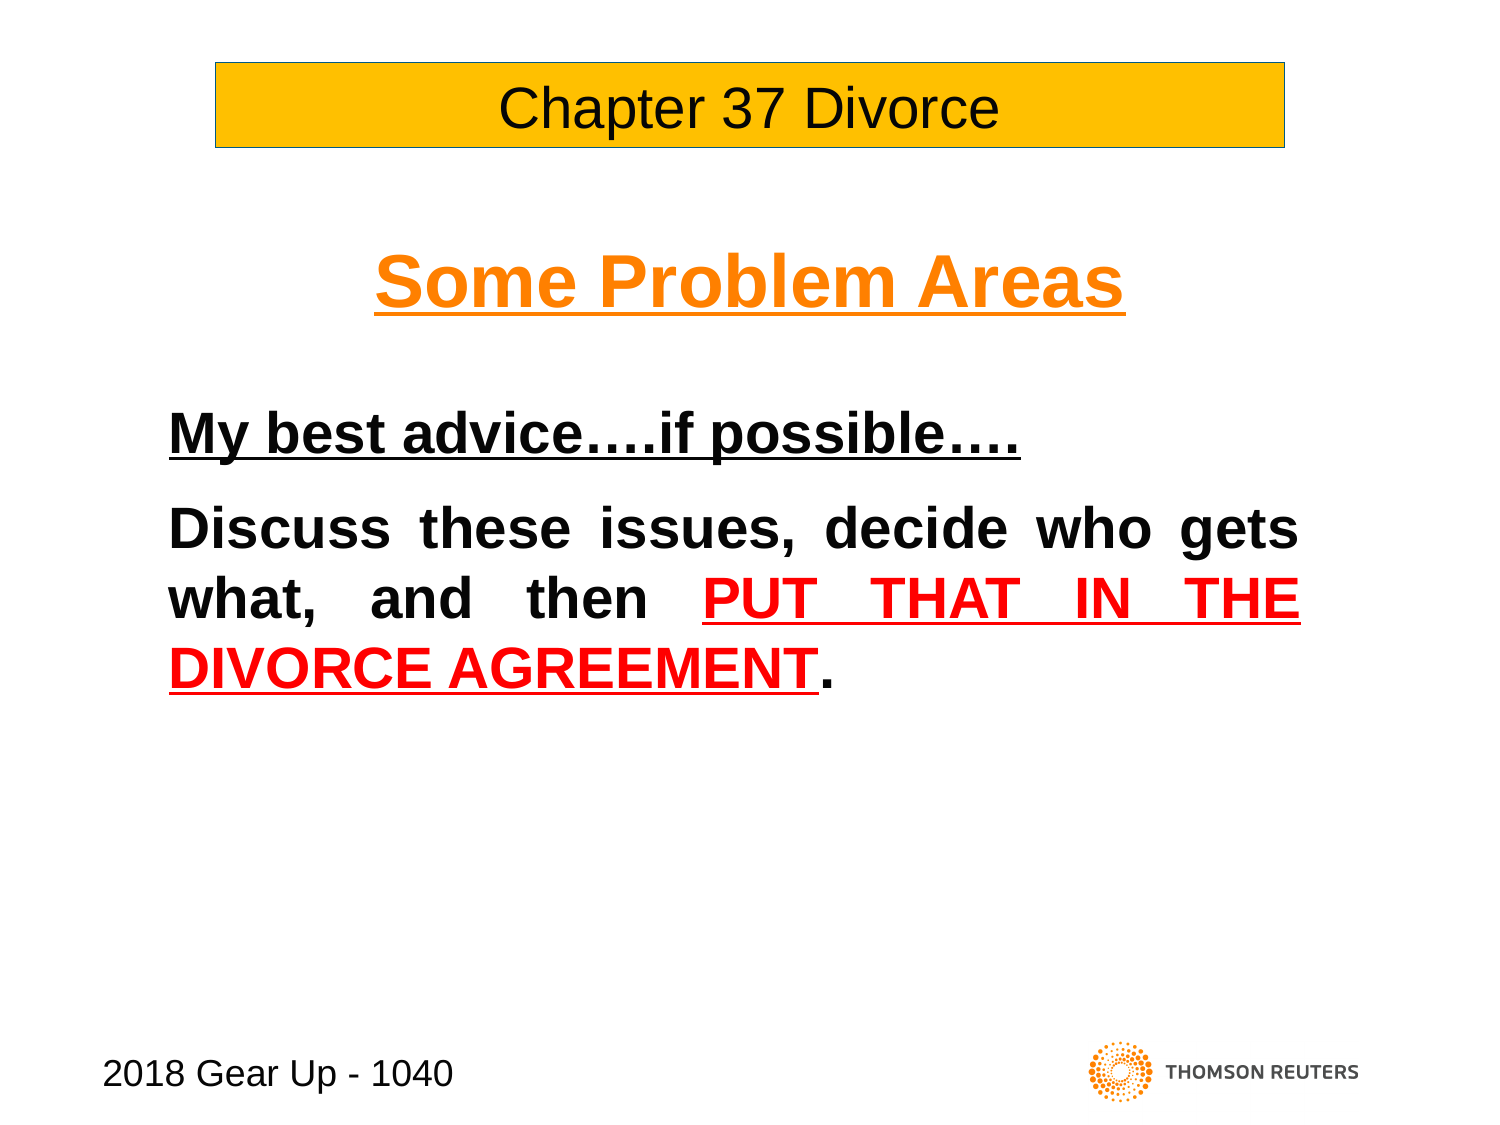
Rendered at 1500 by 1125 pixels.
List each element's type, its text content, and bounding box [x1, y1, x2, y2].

picture [1088, 1041, 1359, 1125]
text_box Chapter 37 Divorce [215, 62, 1285, 148]
list My best advice….if possible…. Discuss these issues, decide who gets what, and then PUT THAT IN THE DIVORCE AGREEMENT. [168, 394, 1332, 771]
title Some Problem Areas [155, 220, 1344, 324]
